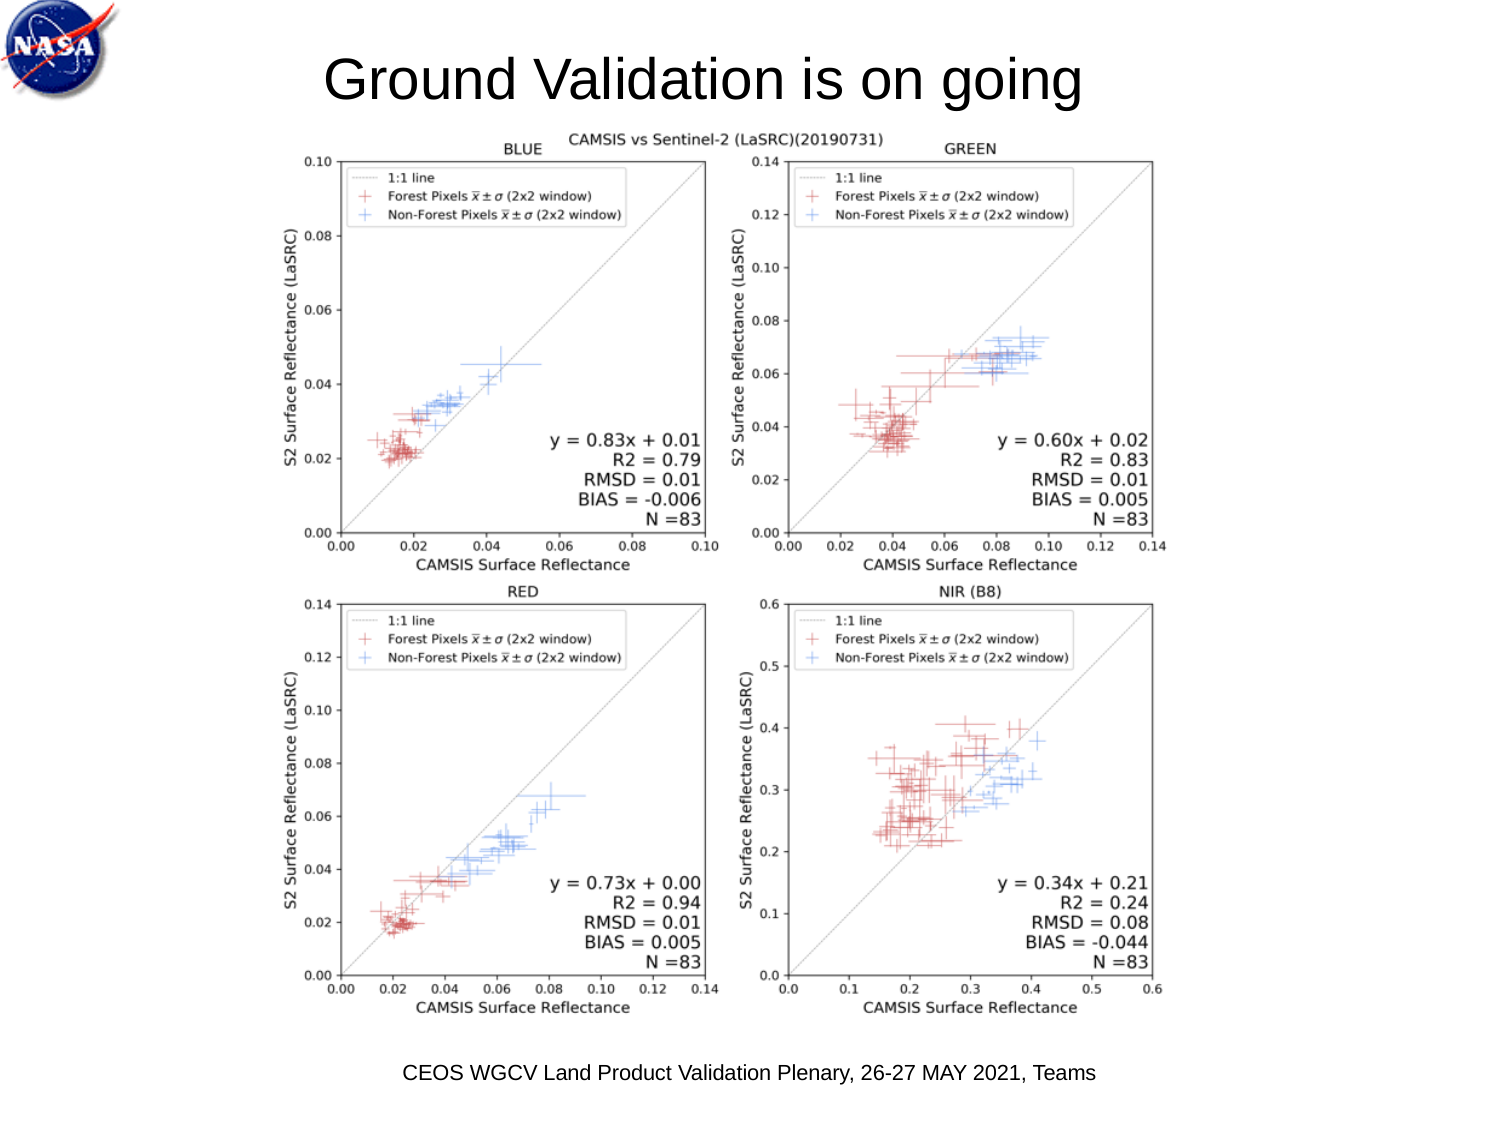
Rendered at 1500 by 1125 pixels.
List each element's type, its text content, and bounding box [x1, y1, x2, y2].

footer CEOS WGCV Land Product Validation Plenary, 26-27 MAY 2021, Teams [0, 1050, 1500, 1125]
title Ground Validation is on going [74, 44, 1351, 108]
picture [0, 0, 123, 104]
picture [275, 123, 1177, 1025]
